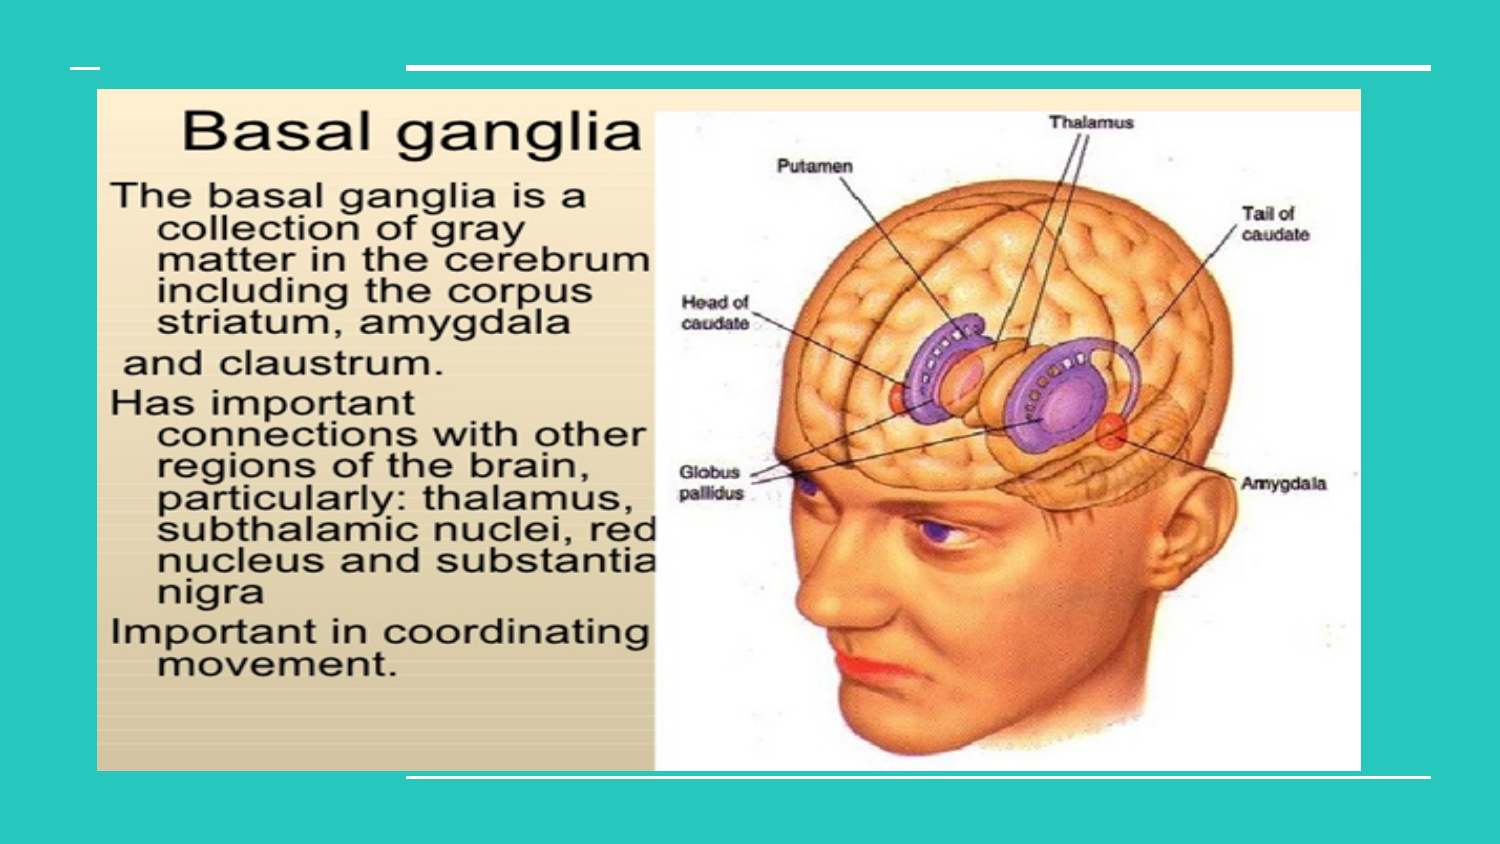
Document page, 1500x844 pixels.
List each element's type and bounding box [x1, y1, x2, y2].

picture [97, 89, 1361, 771]
